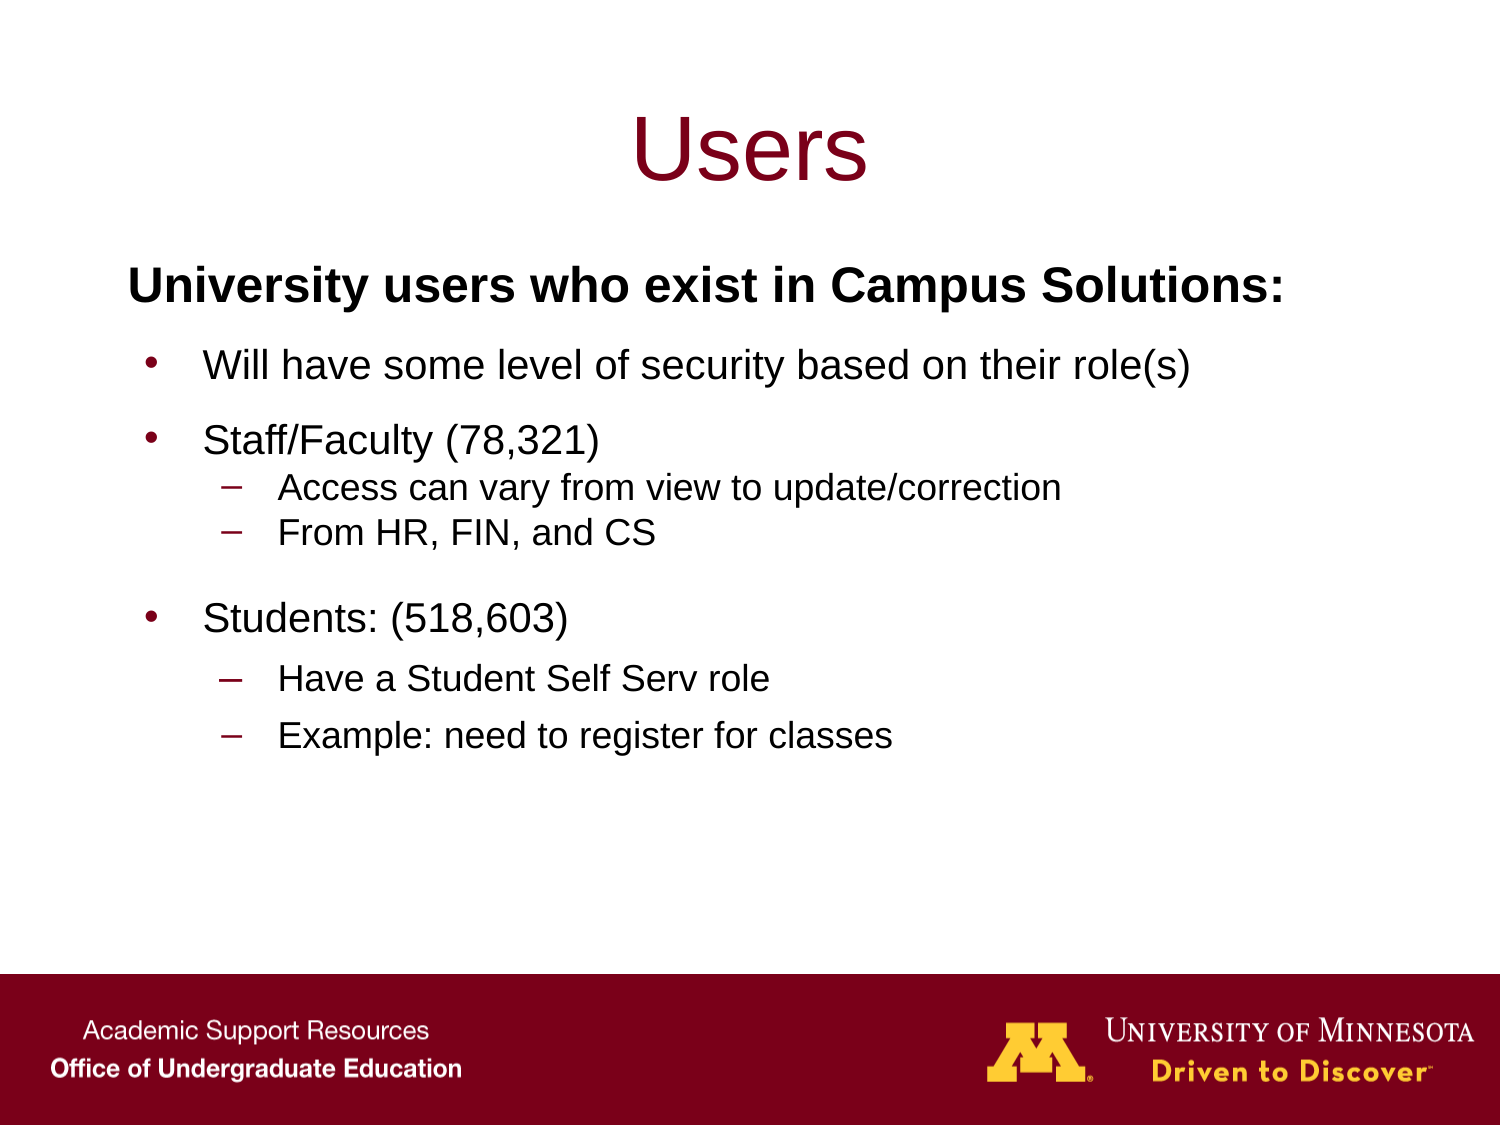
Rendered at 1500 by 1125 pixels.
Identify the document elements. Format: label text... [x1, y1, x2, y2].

list University users who exist in Campus Solutions: Will have some level of security based on their role(s) Staff/Faculty (78,321) Access can vary from view to update/correction From HR, FIN, and CS Students: (518,603) Have a Student Self Serv role Example: need to register for classes [112, 237, 1388, 926]
picture [0, 974, 1500, 1125]
title Users [112, 50, 1388, 237]
